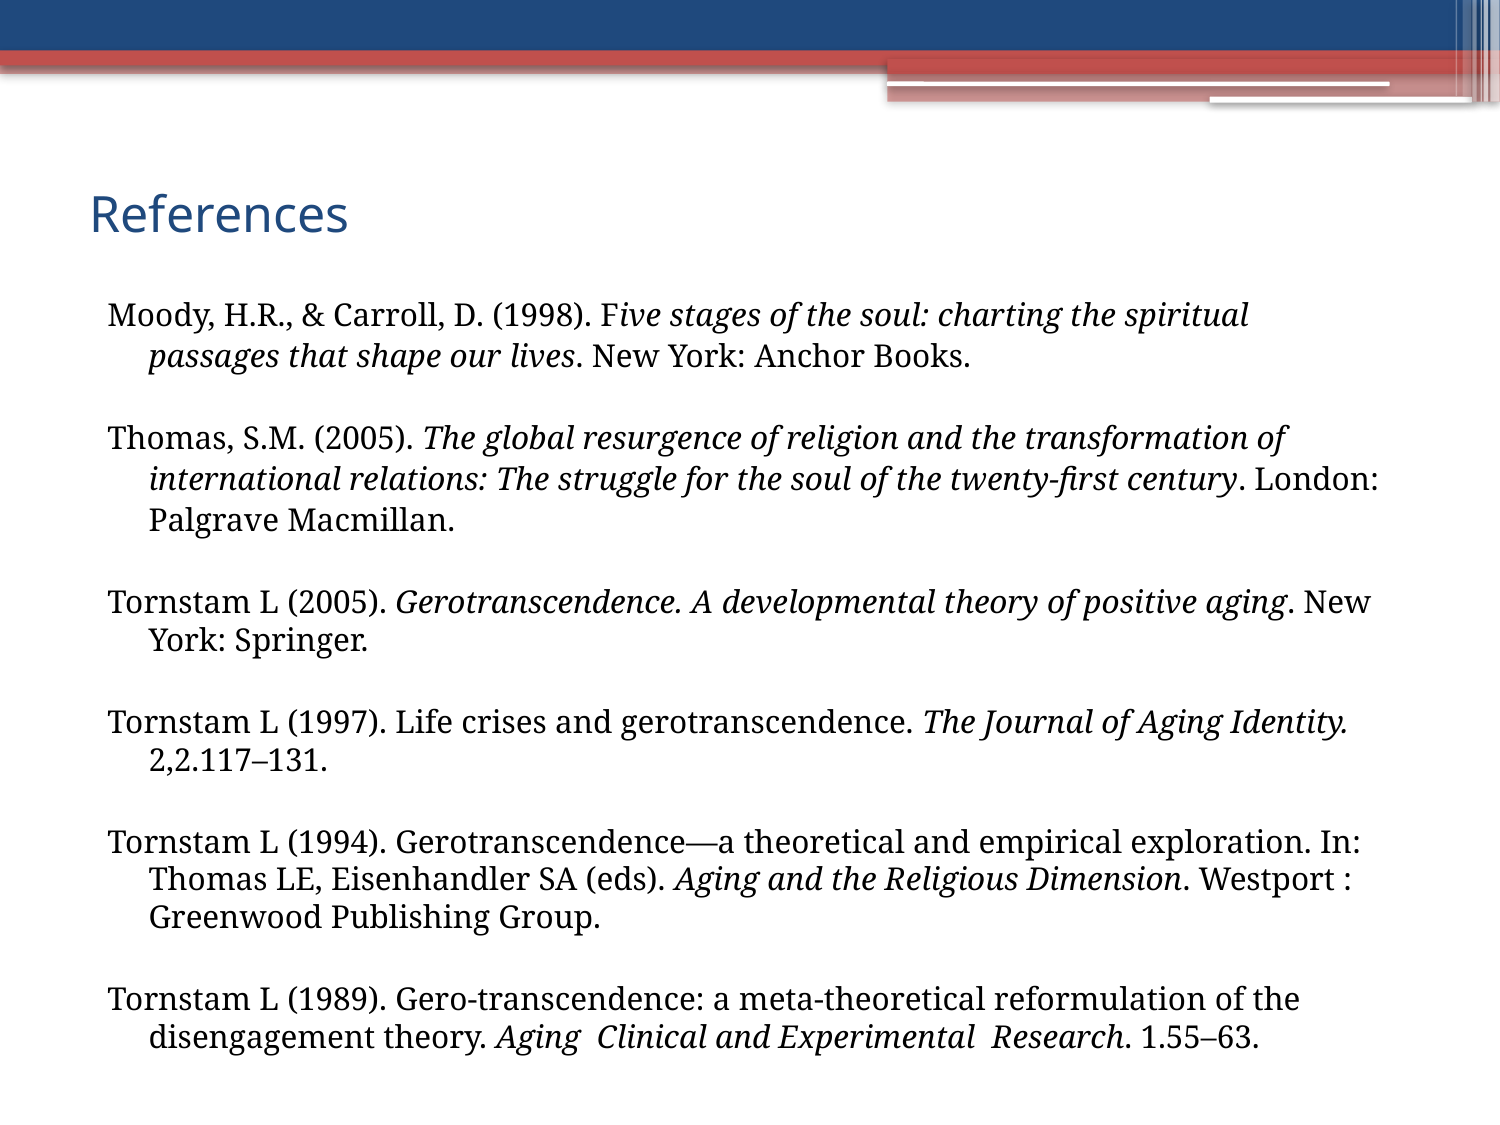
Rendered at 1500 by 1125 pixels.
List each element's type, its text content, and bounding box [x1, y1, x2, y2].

title References [75, 162, 1425, 263]
list Moody, H.R., & Carroll, D. (1998). Five stages of the soul: charting the spiritual passages that shape our lives. New York: Anchor Books. Thomas, S.M. (2005). The global resurgence of religion and the transformation of international relations: The struggle for the soul of the twenty-first century. London: Palgrave Macmillan. Tornstam L (2005). Gerotranscendence. A developmental theory of positive aging. New York: Springer. Tornstam L (1997). Life crises and gerotranscendence. The Journal of Aging Identity. 2,2.117–131. Tornstam L (1994). Gerotranscendence—a theoretical and empirical exploration. In: Thomas LE, Eisenhandler SA (eds). Aging and the Religious Dimension. Westport : Greenwood Publishing Group. Tornstam L (1989). Gero-transcendence: a meta-theoretical reformulation of the disengagement theory. Aging Clinical and Experimental Research. 1.55–63. [75, 287, 1425, 1079]
